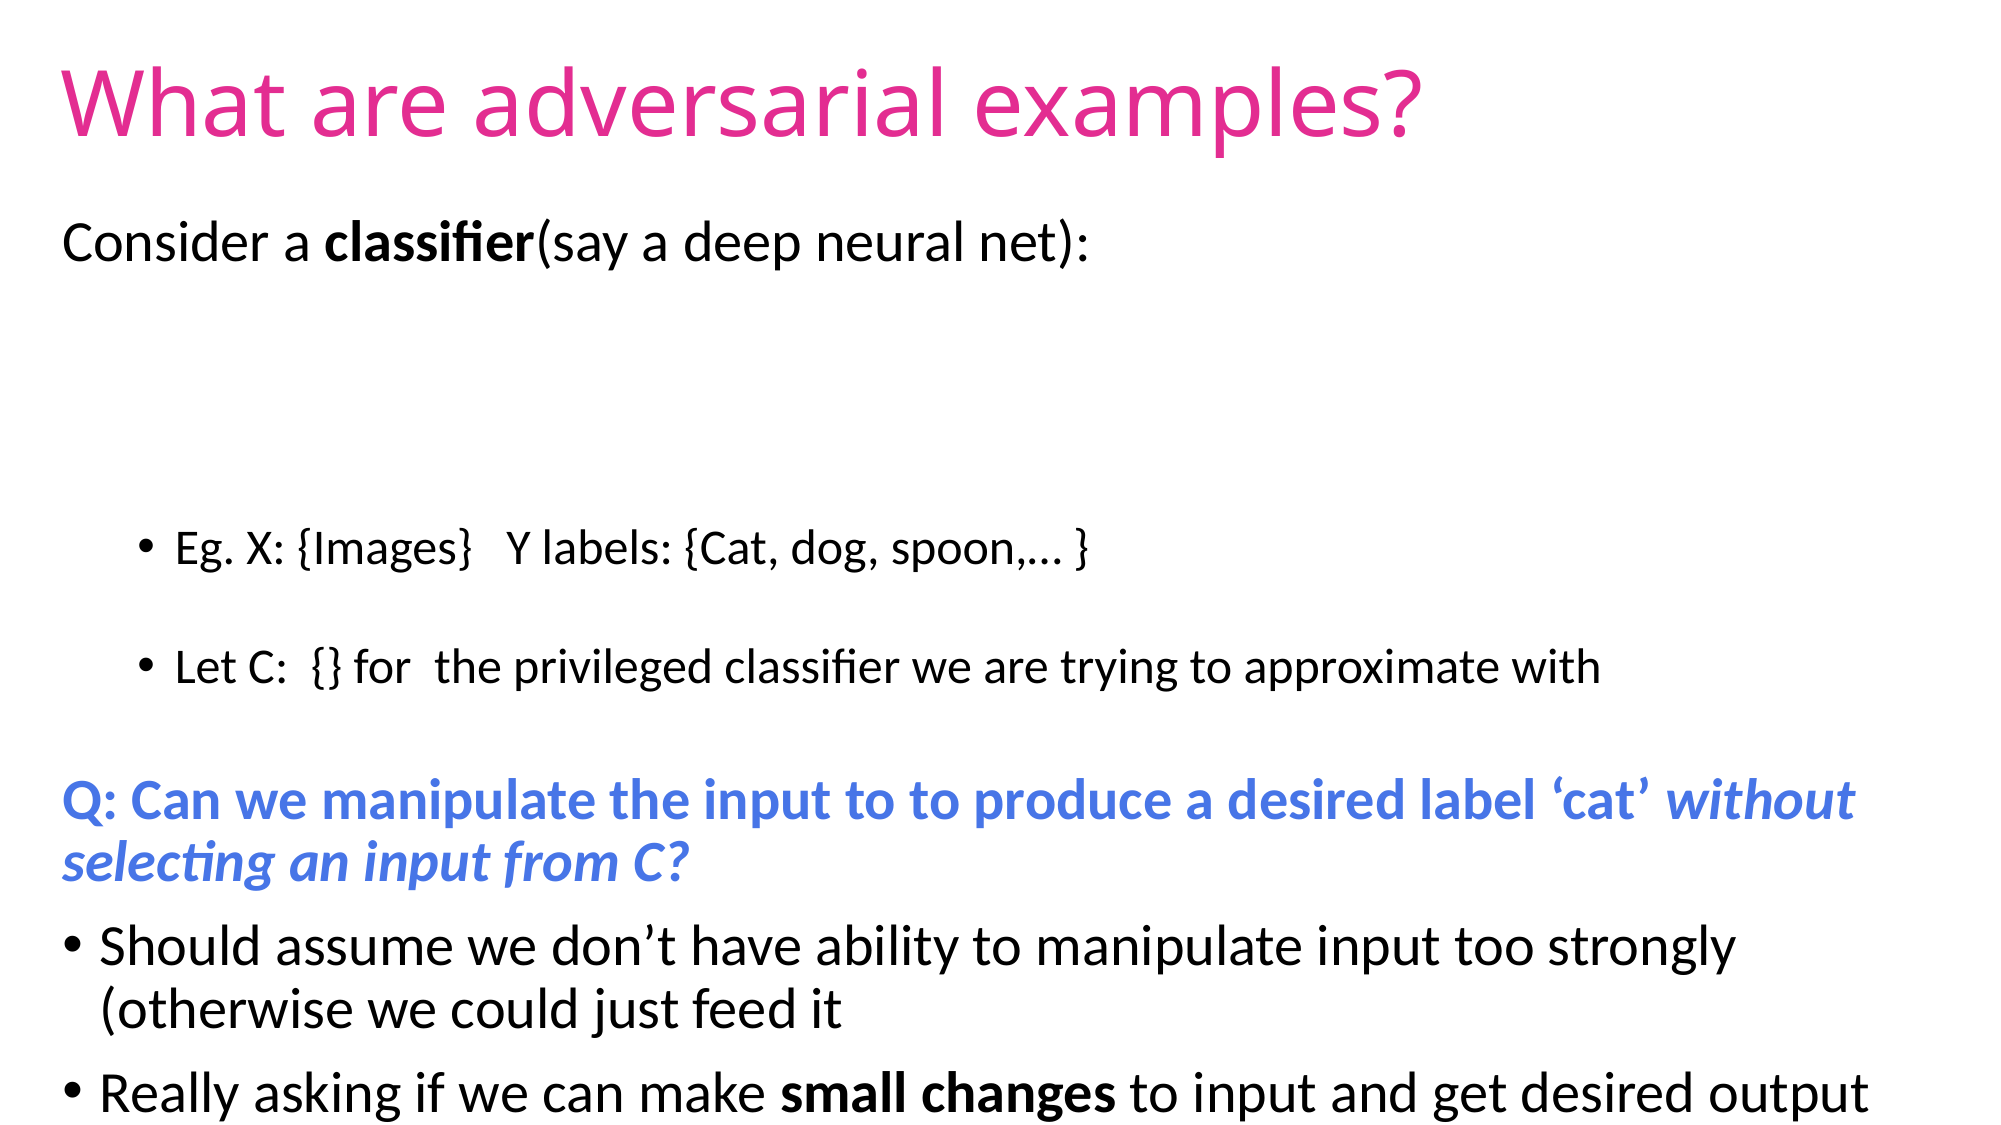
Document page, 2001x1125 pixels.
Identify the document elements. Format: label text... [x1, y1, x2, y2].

title What are adversarial examples? [44, 32, 1953, 181]
